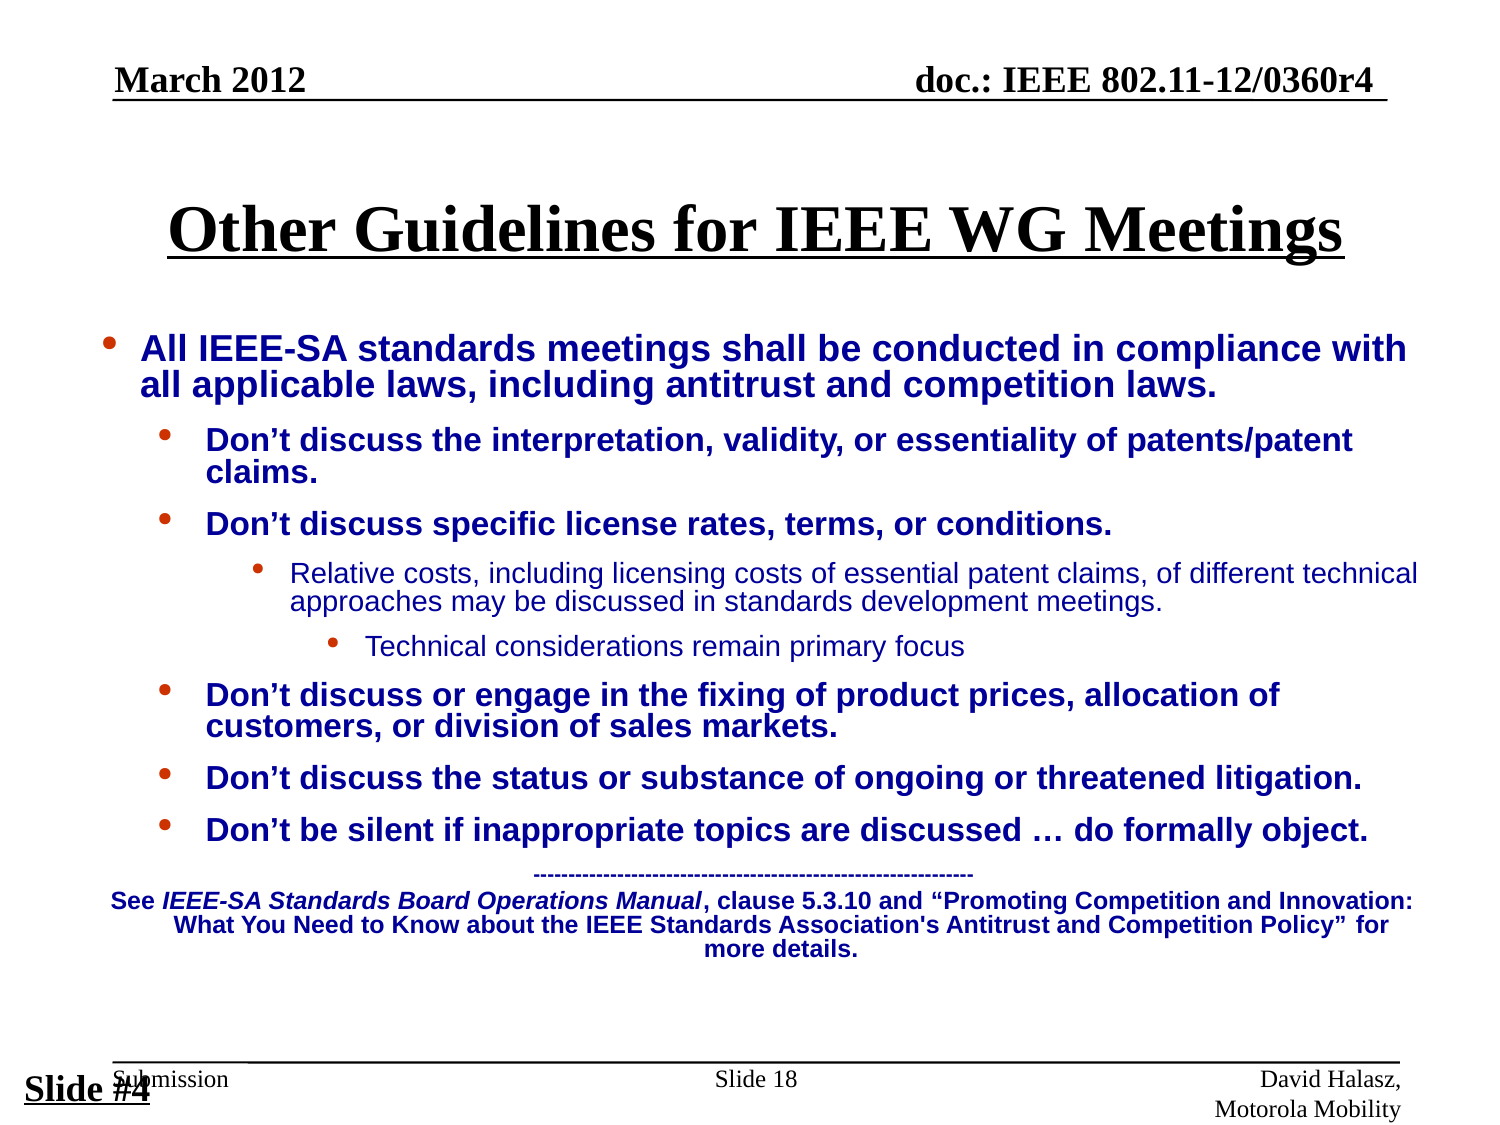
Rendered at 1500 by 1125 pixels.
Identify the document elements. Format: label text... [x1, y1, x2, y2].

title Other Guidelines for IEEE WG Meetings [62, 174, 1451, 276]
text_box All IEEE-SA standards meetings shall be conducted in compliance with all applicable laws, including antitrust and competition laws. Don’t discuss the interpretation, validity, or essentiality of patents/patent claims. Don’t discuss specific license rates, terms, or conditions. Relative costs, including licensing costs of essential patent claims, of different technical approaches may be discussed in standards development meetings. Technical considerations remain primary focus Don’t discuss or engage in the fixing of product prices, allocation of customers, or division of sales markets. Don’t discuss the status or substance of ongoing or threatened litigation. Don’t be silent if inappropriate topics are discussed … do formally object. --------------------------------------------------------------- See IEEE-SA Standards Board Operations Manual, clause 5.3.10 and “Promoting Competition and Innovation: What You Need to Know about the IEEE Standards Association's Antitrust and Competition Policy” for more details. [87, 299, 1438, 1038]
footer David Halasz, Motorola Mobility [1185, 1061, 1402, 1093]
slide_number Slide 18 [712, 1061, 800, 1093]
text_box [87, 37, 1438, 163]
text_box Slide #4 [9, 1056, 166, 1116]
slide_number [114, 54, 333, 101]
